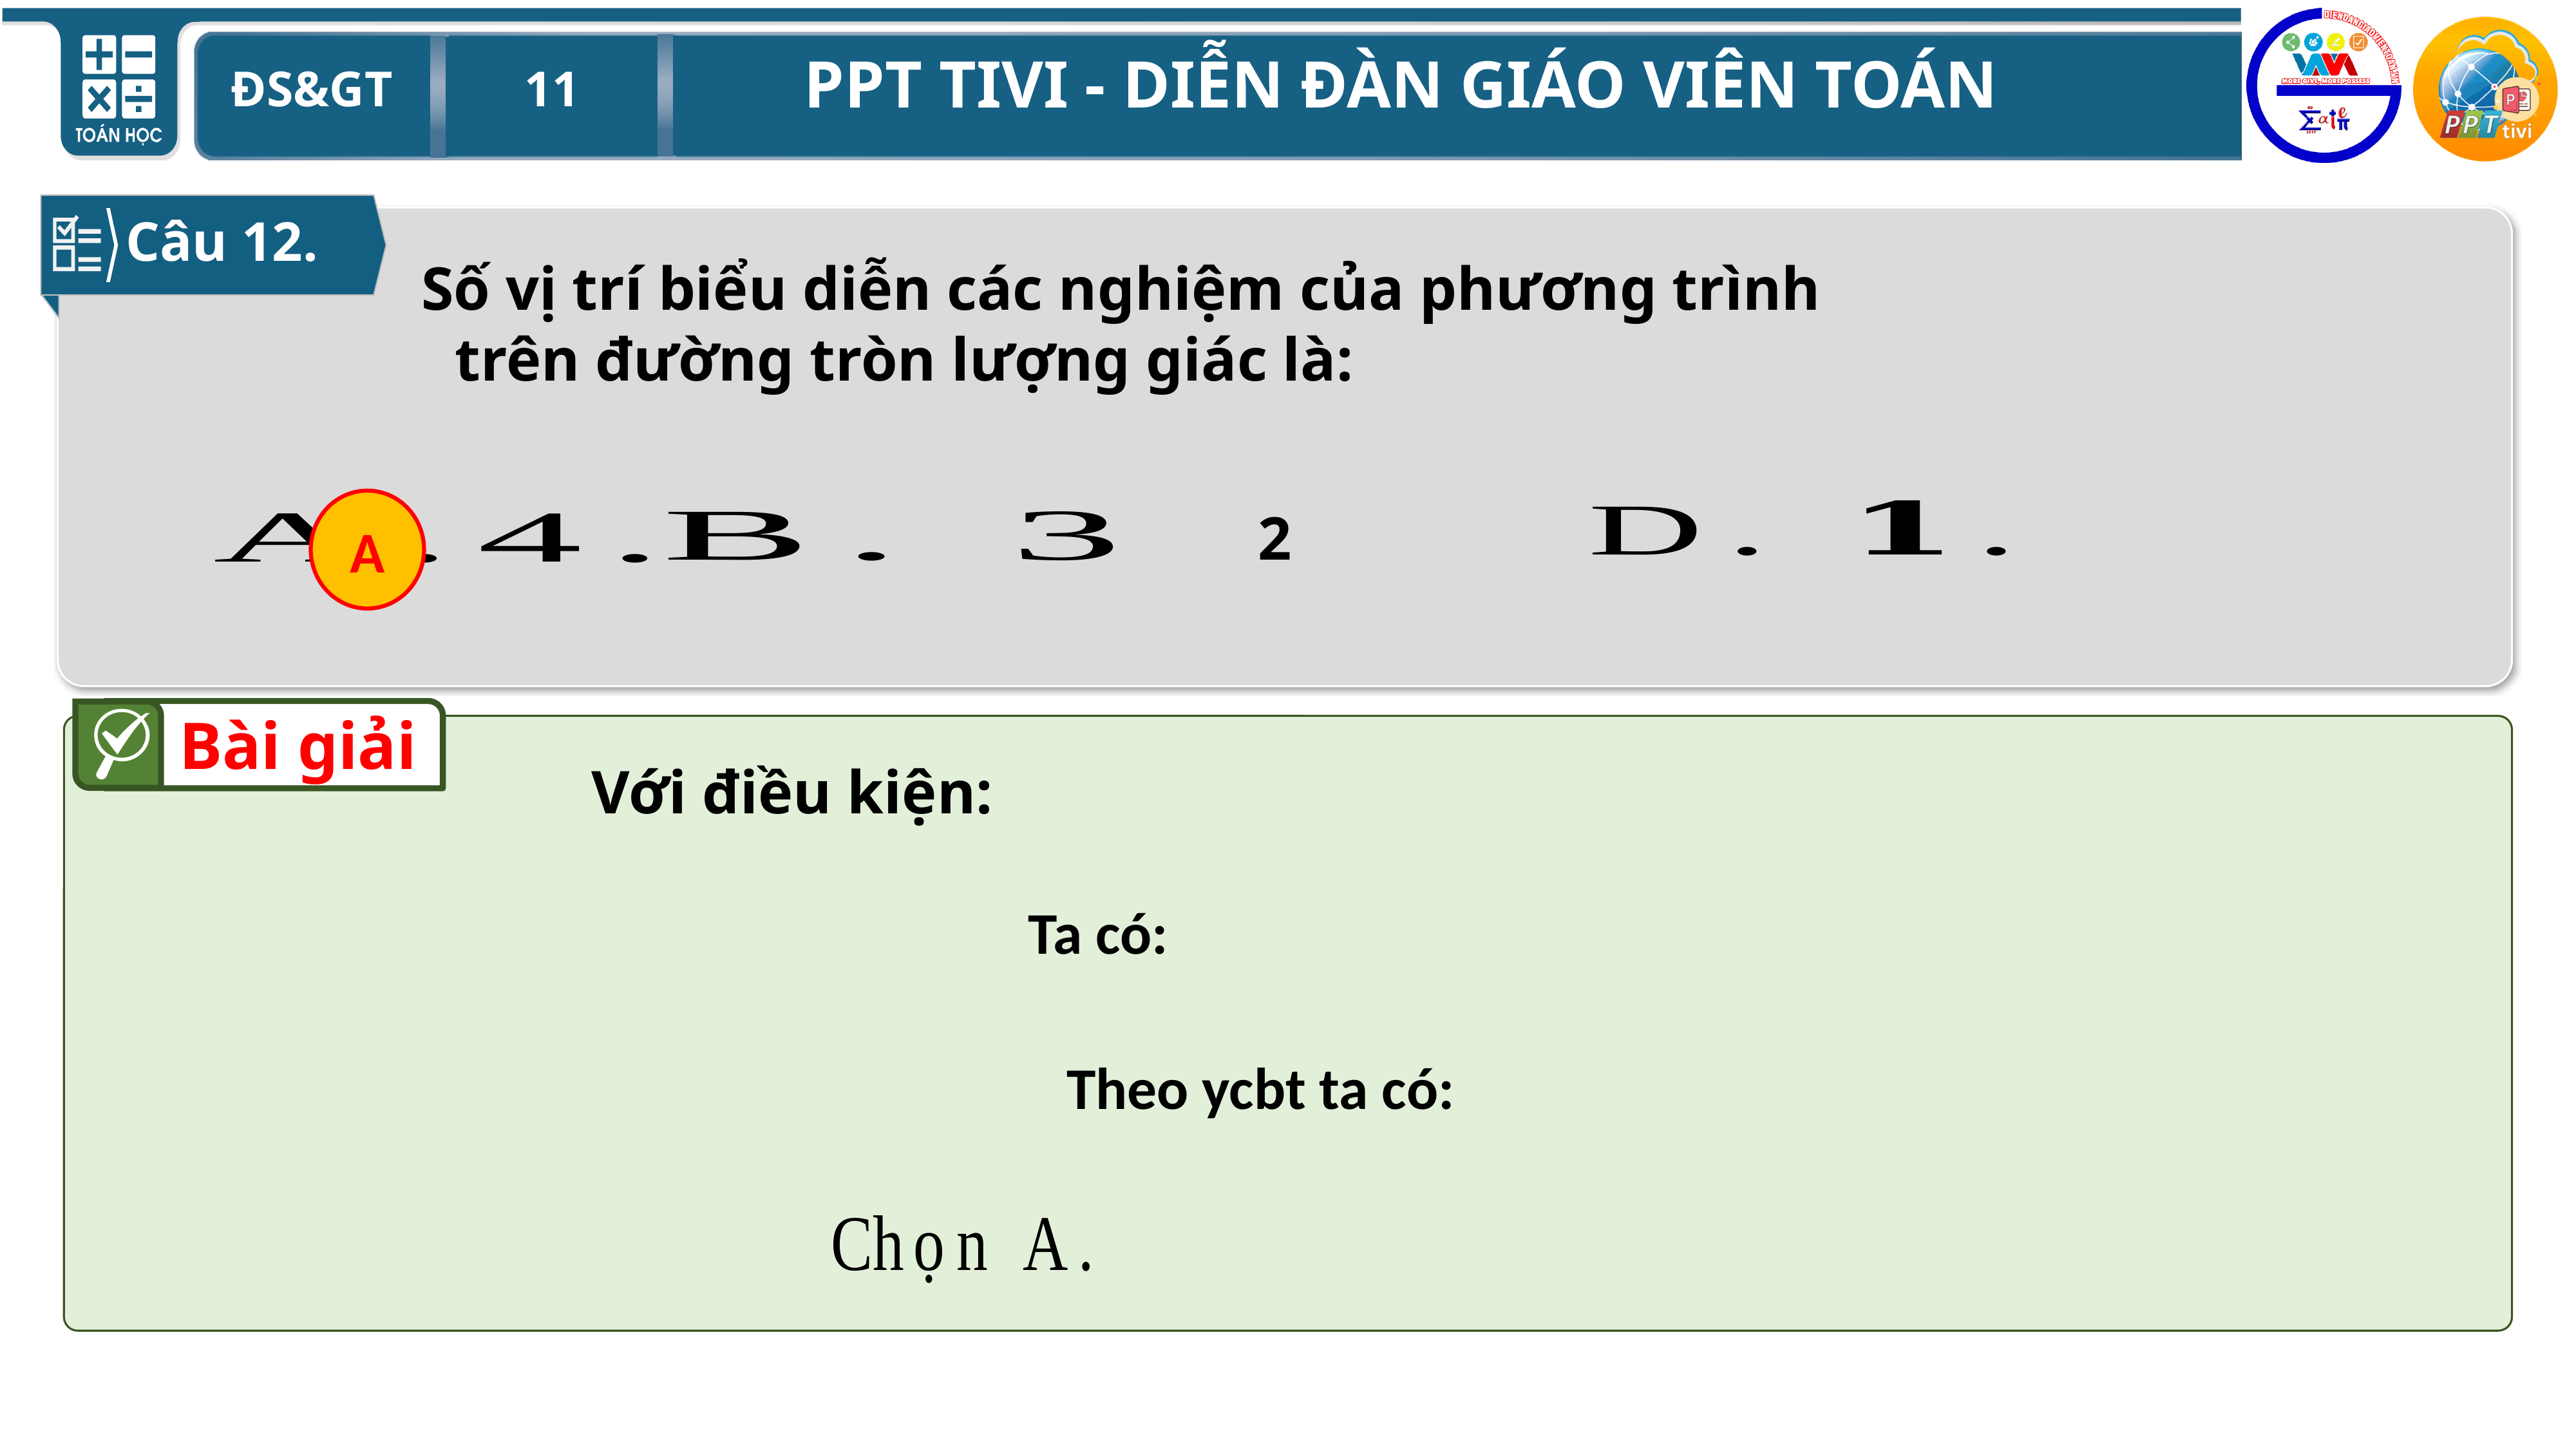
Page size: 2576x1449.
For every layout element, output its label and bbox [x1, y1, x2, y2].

text_box [41, 194, 2512, 687]
picture [2246, 8, 2401, 163]
text_box [64, 700, 2512, 1331]
picture [2412, 16, 2558, 162]
picture [2, 22, 2242, 160]
